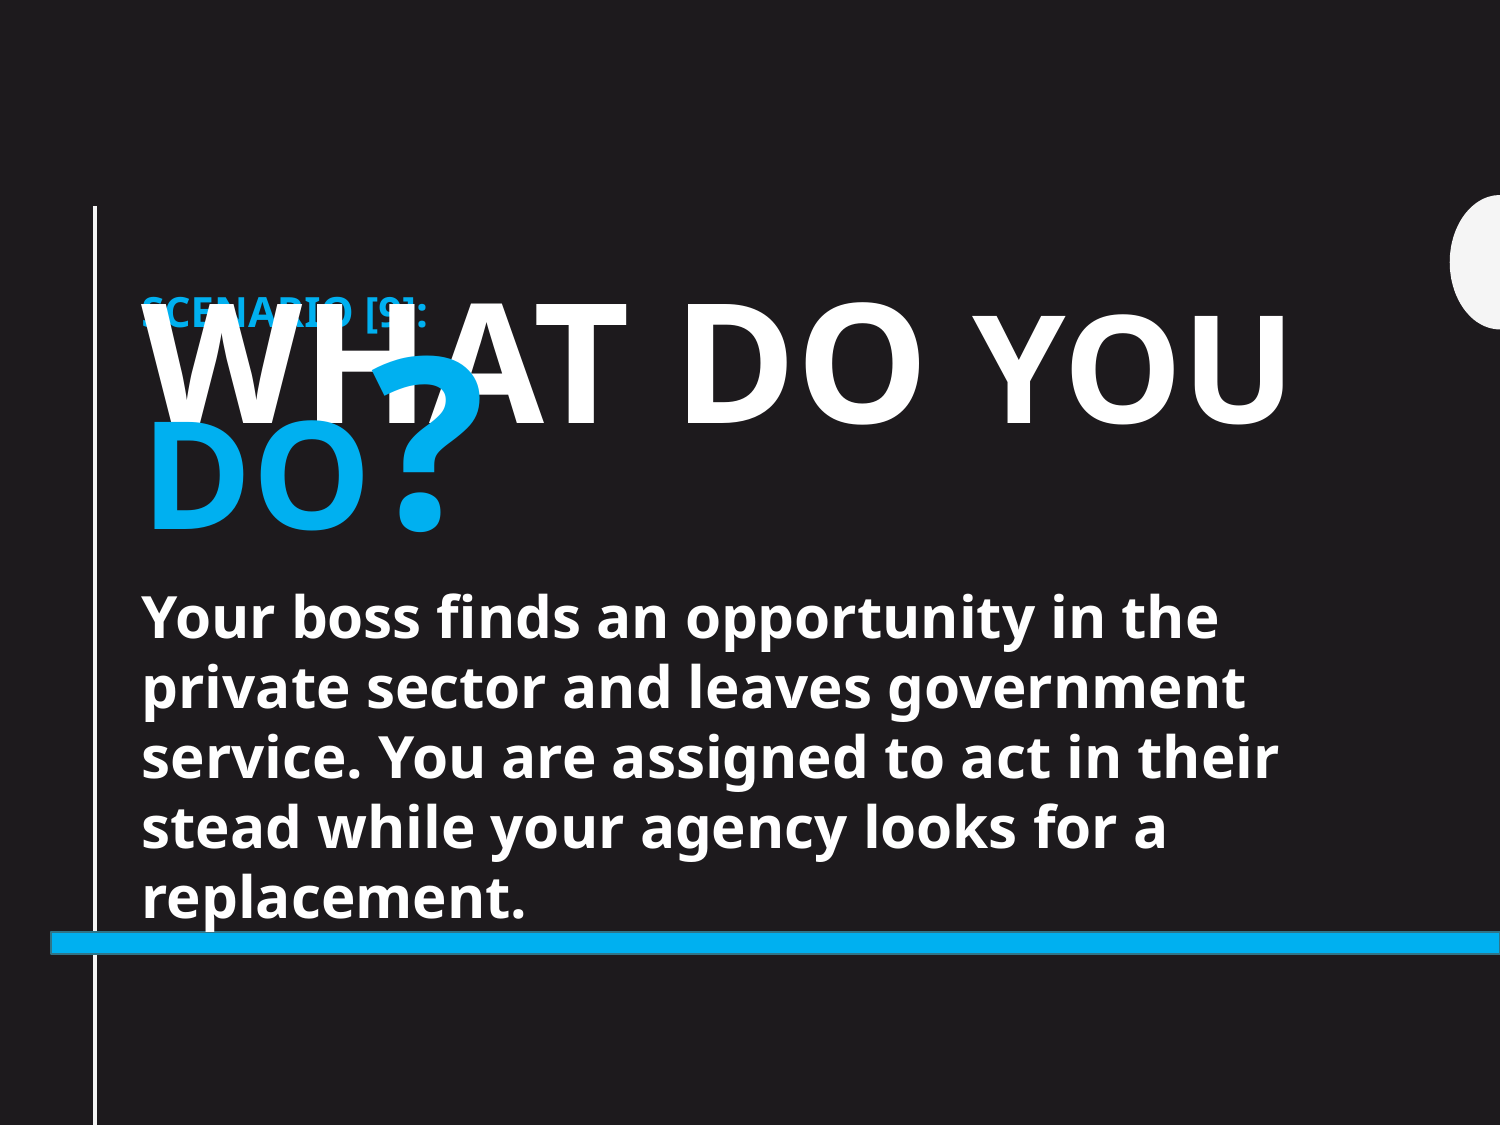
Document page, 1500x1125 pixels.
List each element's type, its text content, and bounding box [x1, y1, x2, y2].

subtitle Your boss finds an opportunity in the private sector and leaves government service. You are assigned to act in their stead while your agency looks for a replacement. [126, 572, 1425, 1125]
title Scenario [9]: What do you do? [126, 207, 1500, 658]
text_box [1425, 931, 1500, 955]
text_box [50, 931, 126, 955]
